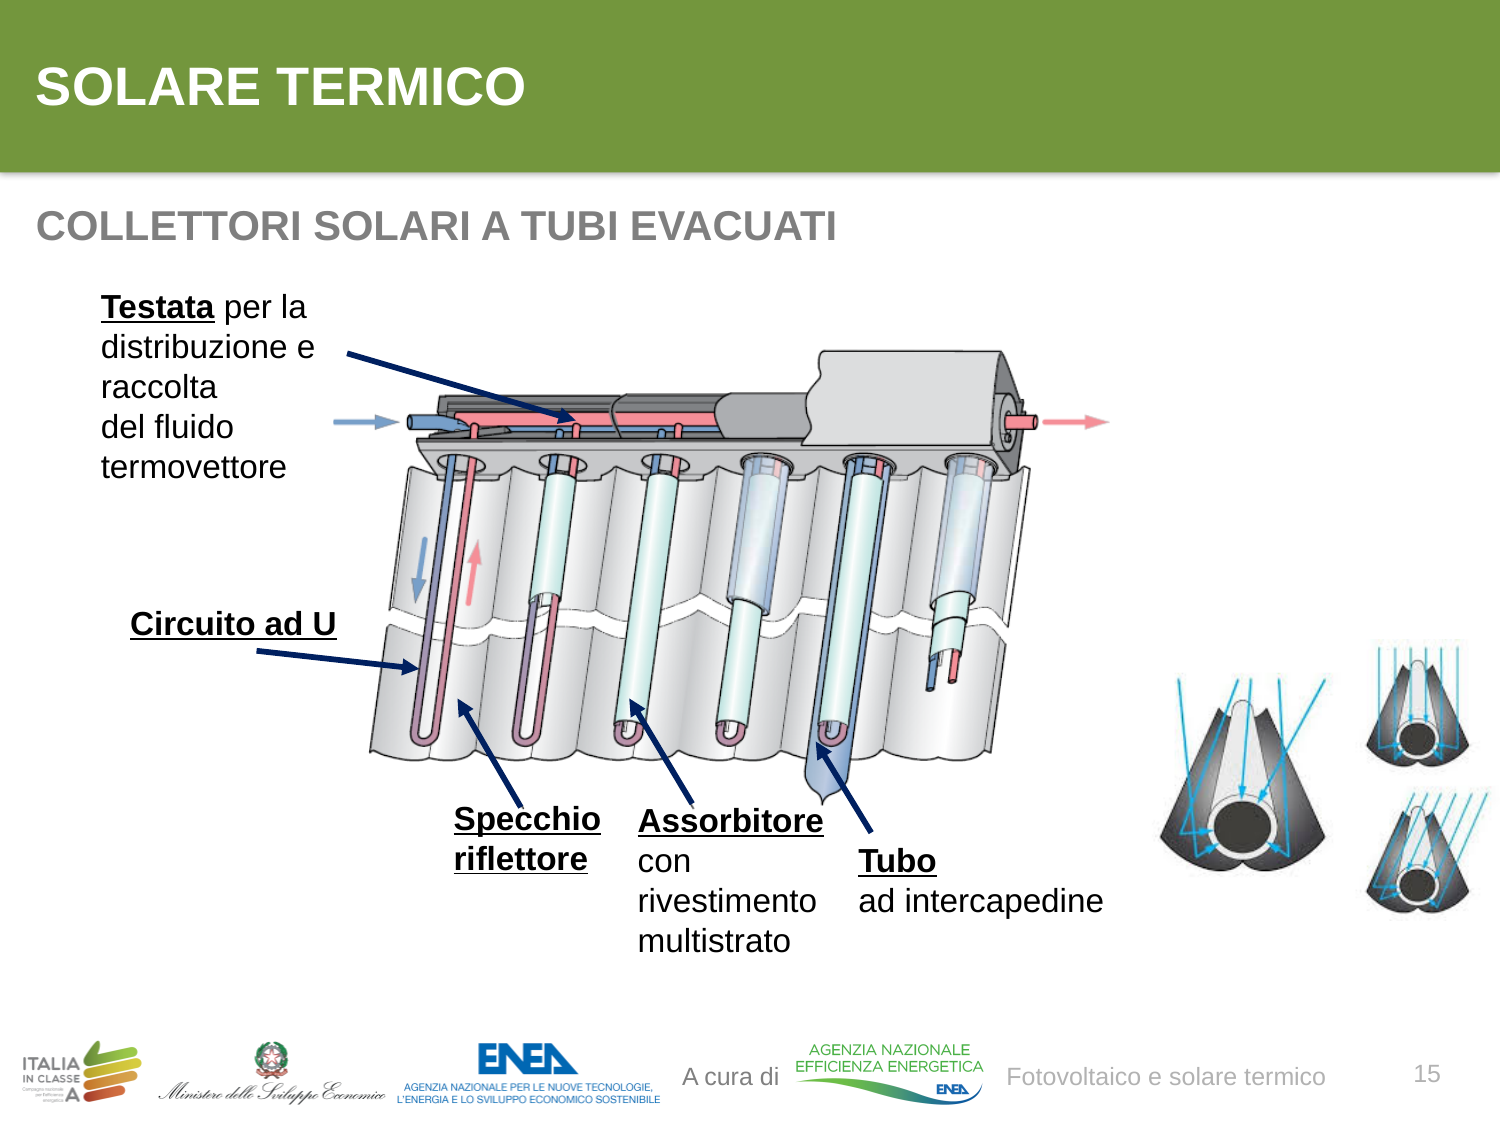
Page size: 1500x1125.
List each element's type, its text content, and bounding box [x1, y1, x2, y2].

slide_number 15 [1370, 1042, 1457, 1103]
title SOLARE TERMICO [20, 51, 1371, 117]
picture [1141, 639, 1500, 921]
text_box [85, 278, 1129, 970]
picture [15, 1034, 670, 1111]
list COLLETTORI SOLARI A TUBI EVACUATI [20, 191, 1371, 318]
picture [789, 1034, 992, 1111]
